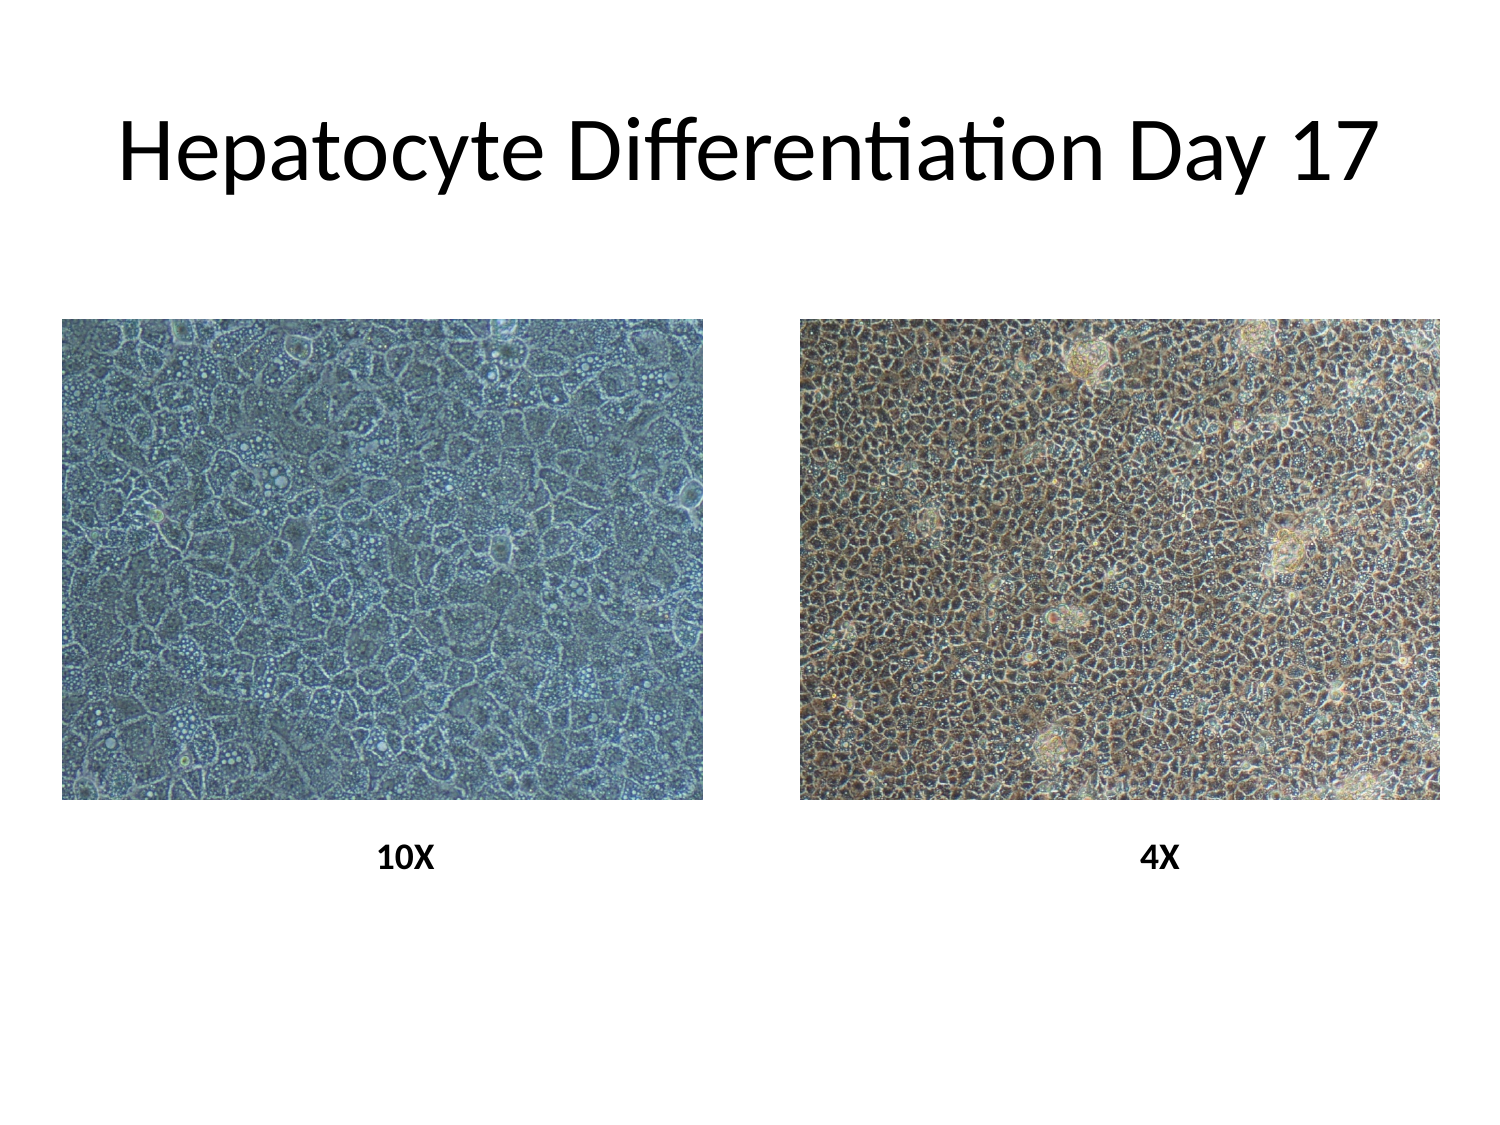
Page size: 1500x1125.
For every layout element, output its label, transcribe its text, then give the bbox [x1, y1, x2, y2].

picture [799, 319, 1441, 801]
picture [62, 319, 703, 801]
text_box 4X [1125, 824, 1195, 885]
text_box 10X [361, 824, 450, 885]
title Hepatocyte Differentiation Day 17 [75, 50, 1425, 238]
